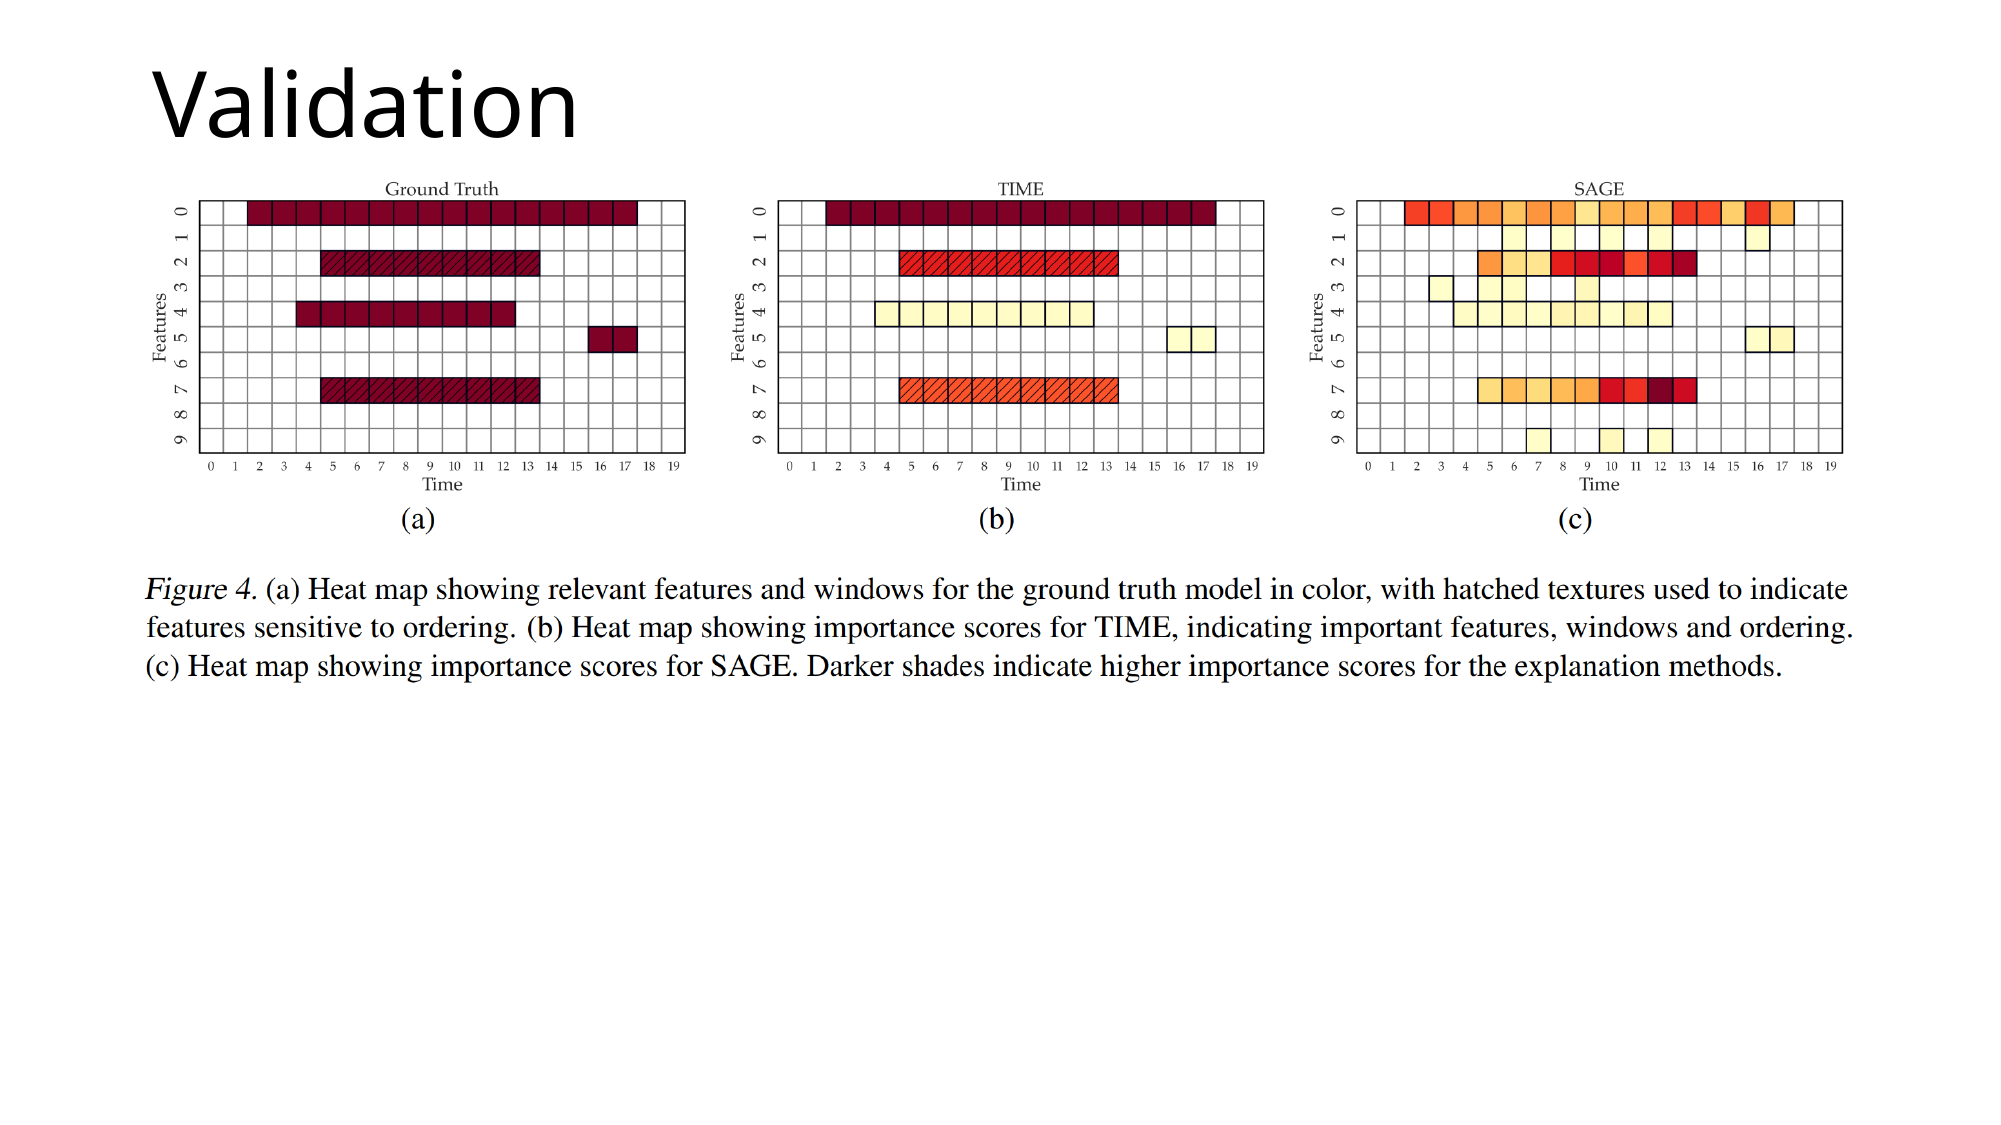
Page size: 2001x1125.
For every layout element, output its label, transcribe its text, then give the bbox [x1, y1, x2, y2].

text_box Validation [137, 45, 1863, 169]
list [137, 169, 1863, 691]
